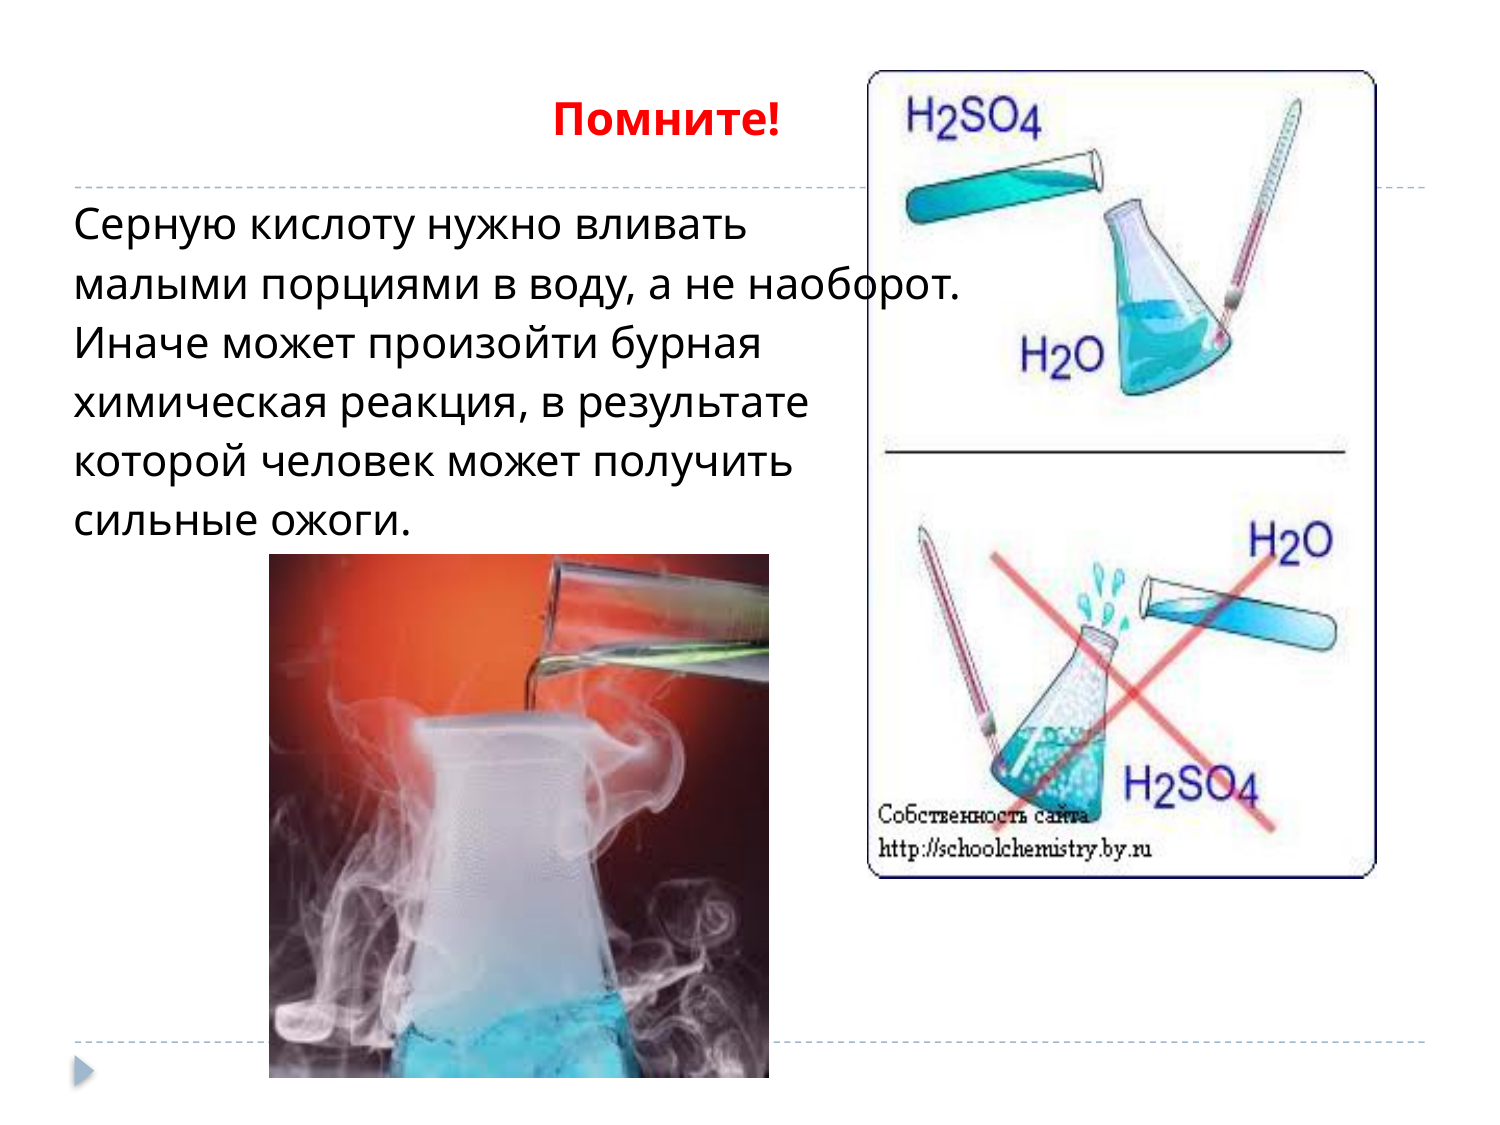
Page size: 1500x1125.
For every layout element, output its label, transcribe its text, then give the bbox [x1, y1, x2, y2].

list Помните! Серную кислоту нужно вливать малыми порциями в воду, а не наоборот. Иначе может произойти бурная химическая реакция, в результате которой человек может получить сильные ожоги. [58, 82, 1286, 1048]
picture [269, 553, 769, 1079]
picture [866, 70, 1377, 880]
